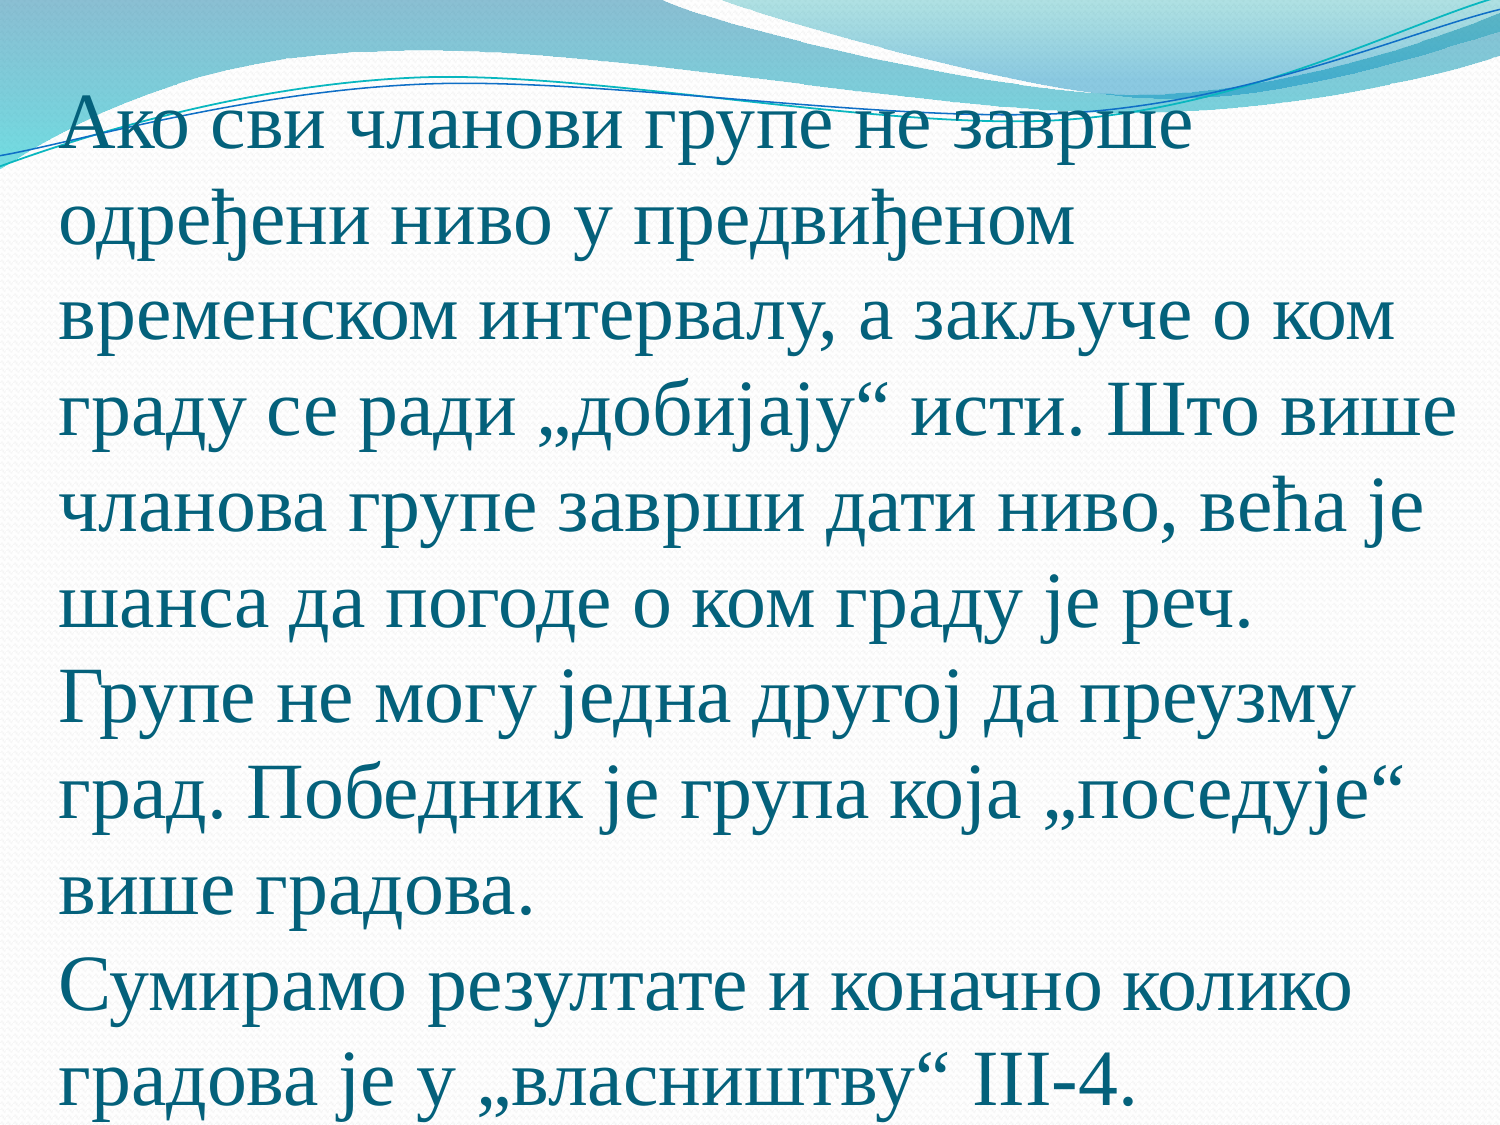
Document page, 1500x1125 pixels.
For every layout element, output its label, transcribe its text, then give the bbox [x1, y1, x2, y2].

title Ако сви чланови групе не заврше одређени ниво у предвиђеном временском интервалу, а закључе о ком граду се ради „добијају“ исти. Што више чланова групе заврши дати ниво, већа је шанса да погоде о ком граду је реч. Групе не могу једна другој да преузму град. Победник је група која „поседује“ више градова. Сумирамо резултате и коначно колико градова је у „власништву“ III-4. [58, 34, 1461, 1125]
